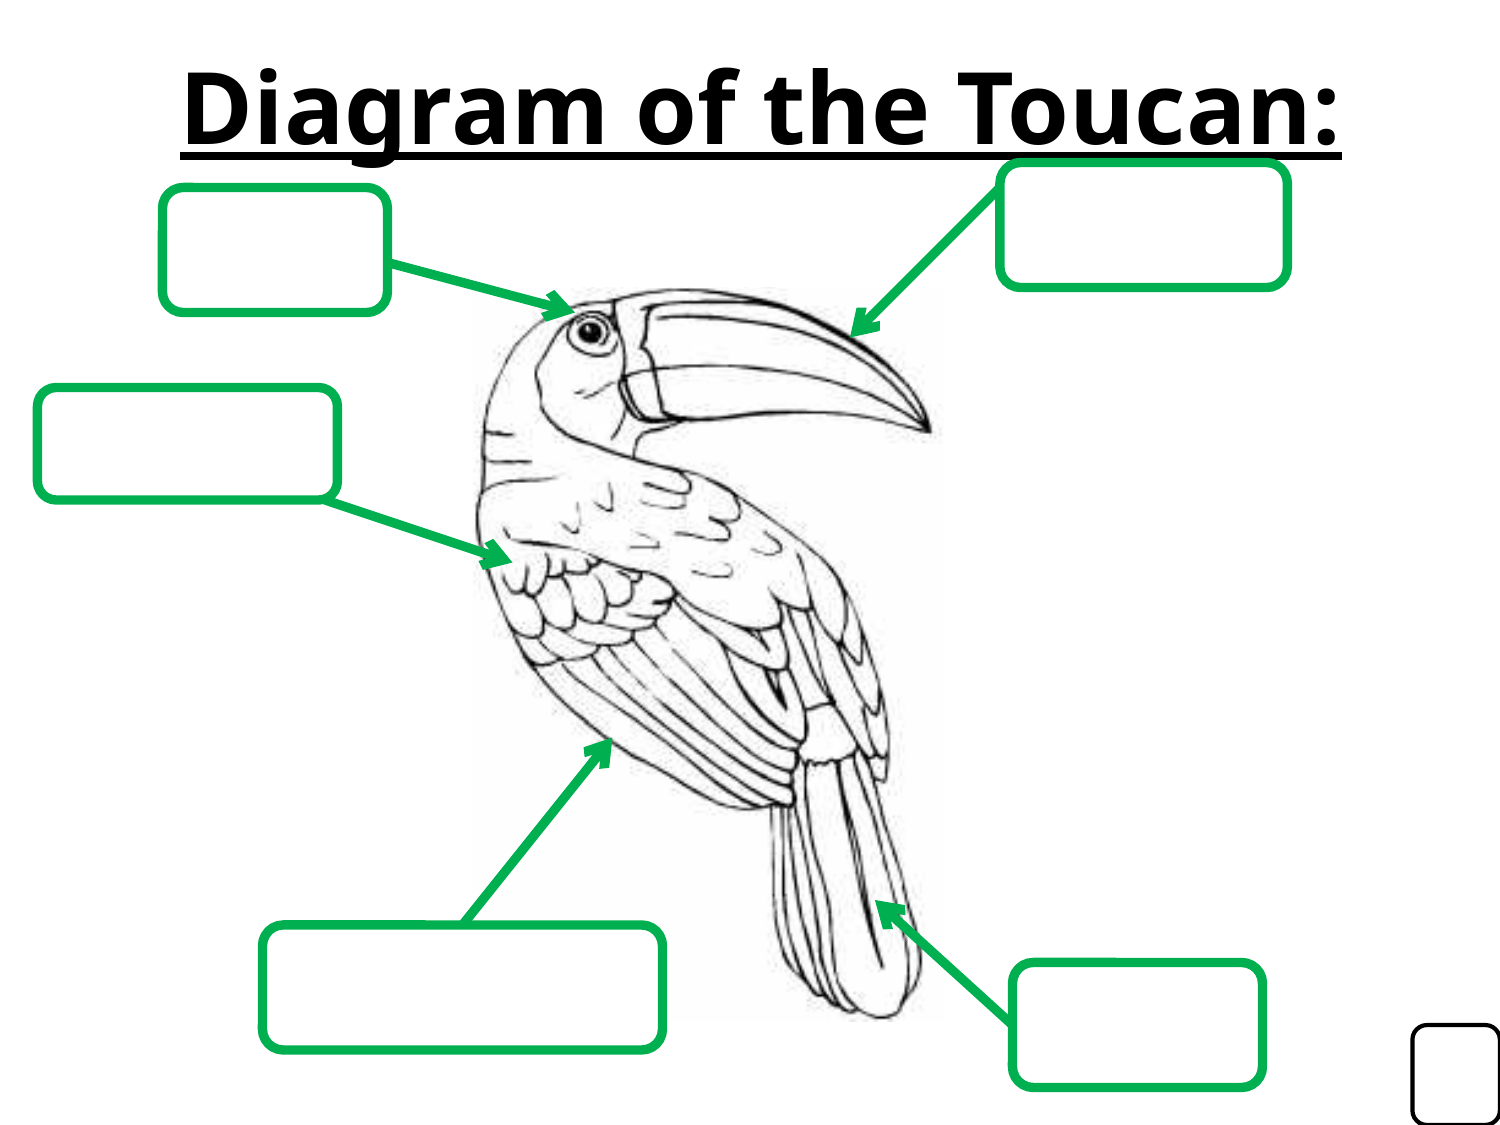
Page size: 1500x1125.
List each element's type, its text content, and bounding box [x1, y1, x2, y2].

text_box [324, 499, 513, 563]
text_box [997, 160, 1290, 290]
text_box [1010, 960, 1265, 1090]
text_box [1410, 1022, 1500, 1125]
text_box [260, 922, 665, 1053]
picture [337, 287, 1073, 1023]
text_box [35, 385, 332, 503]
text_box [462, 737, 613, 926]
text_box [387, 262, 576, 313]
text_box Diagram of the Toucan: [164, 37, 1358, 173]
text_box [874, 899, 1013, 1026]
text_box [160, 185, 390, 315]
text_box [849, 187, 1001, 338]
